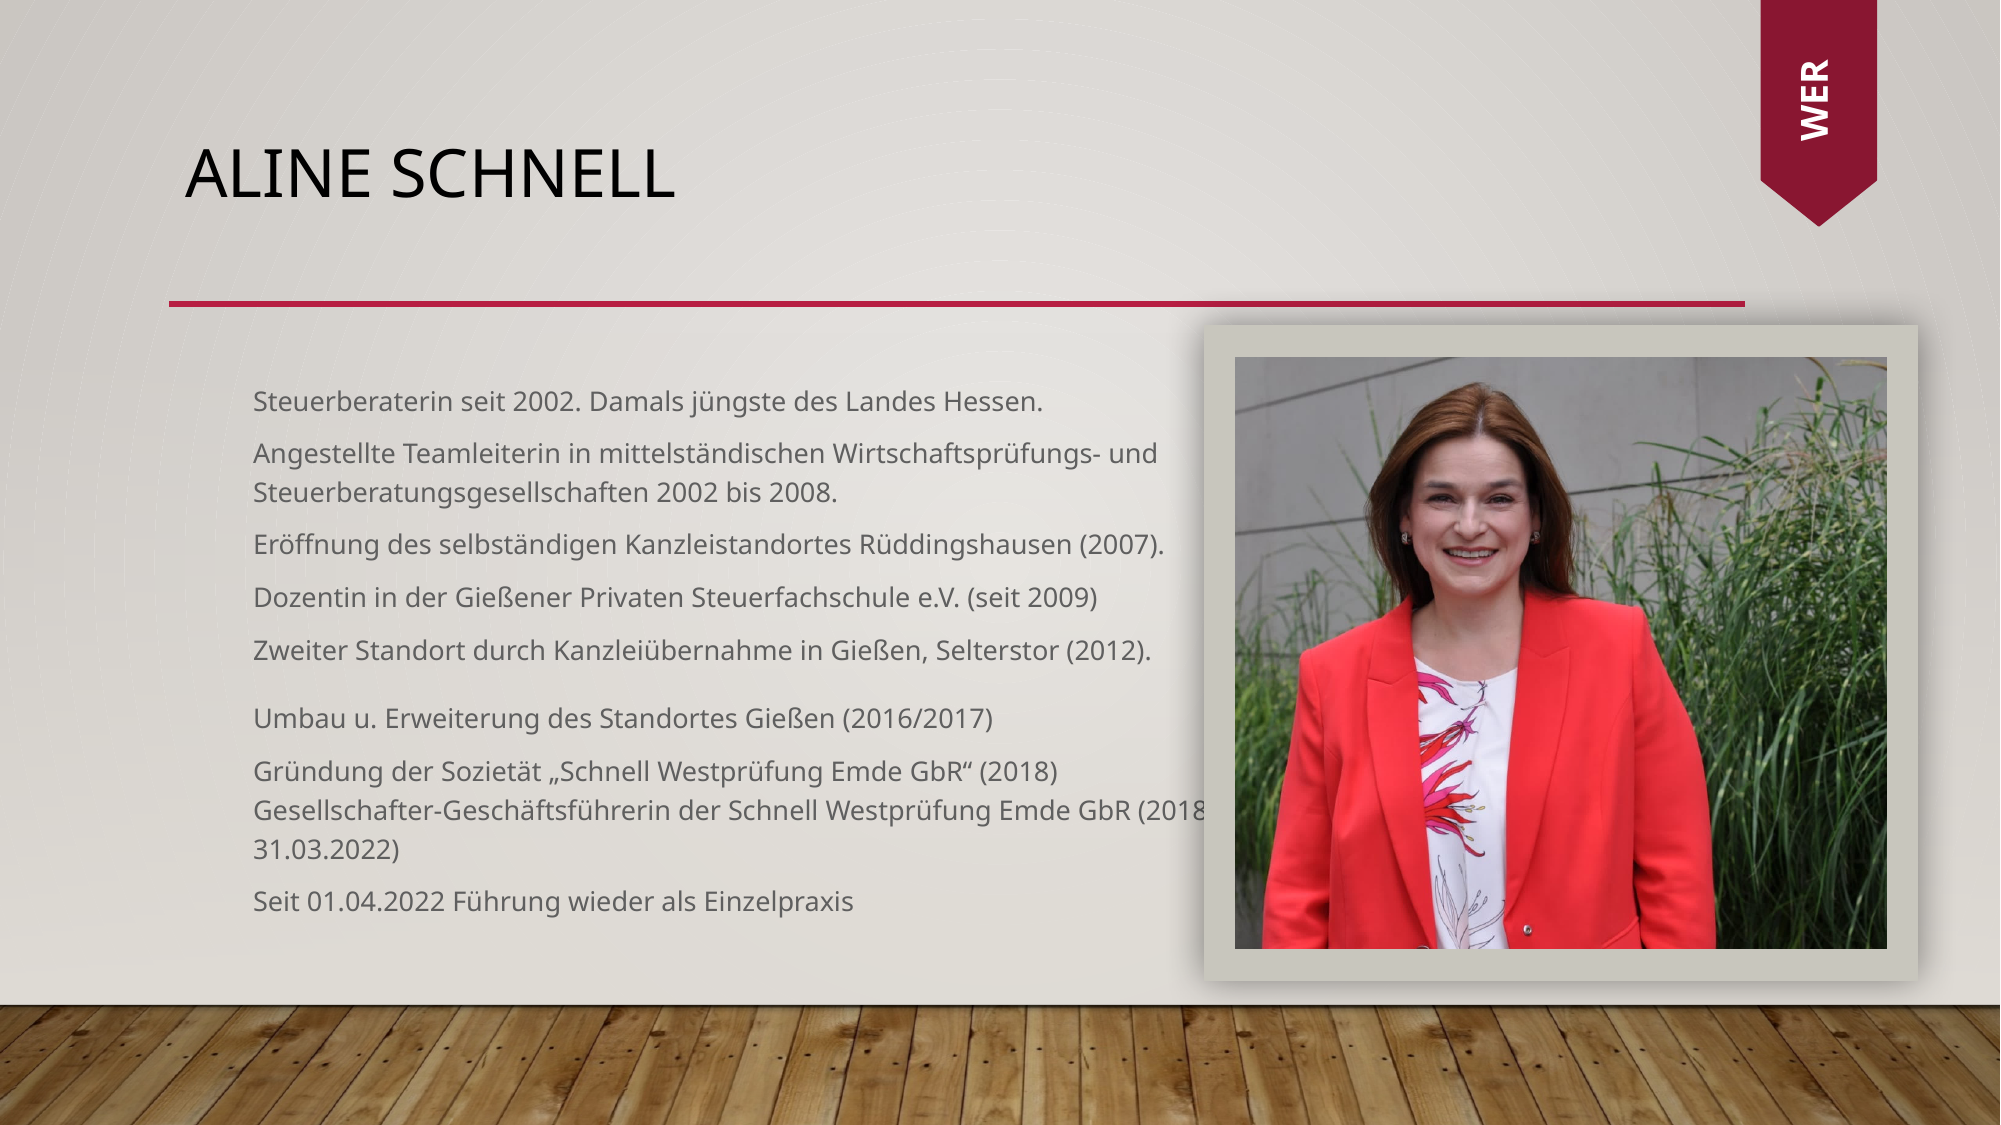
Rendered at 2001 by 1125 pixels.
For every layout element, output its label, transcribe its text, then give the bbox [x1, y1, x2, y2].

text_box WER [1783, 27, 1843, 157]
title Aline Schnell [170, 132, 1746, 305]
picture [1234, 356, 1888, 950]
list Steuerberaterin seit 2002. Damals jüngste des Landes Hessen. Angestellte Teamleiterin in mittelständischen Wirtschaftsprüfungs- und Steuerberatungsgesellschaften 2002 bis 2008. Eröffnung des selbständigen Kanzleistandortes Rüddingshausen (2007). Dozentin in der Gießener Privaten Steuerfachschule e.V. (seit 2009) Zweiter Standort durch Kanzleiübernahme in Gießen, Selterstor (2012). Umbau u. Erweiterung des Standortes Gießen (2016/2017) Gründung der Sozietät „Schnell Westprüfung Emde GbR“ (2018) Gesellschafter-Geschäftsführerin der Schnell Westprüfung Emde GbR (2018-31.03.2022) Seit 01.04.2022 Führung wieder als Einzelpraxis [238, 369, 1176, 936]
picture [0, 1005, 2000, 1125]
